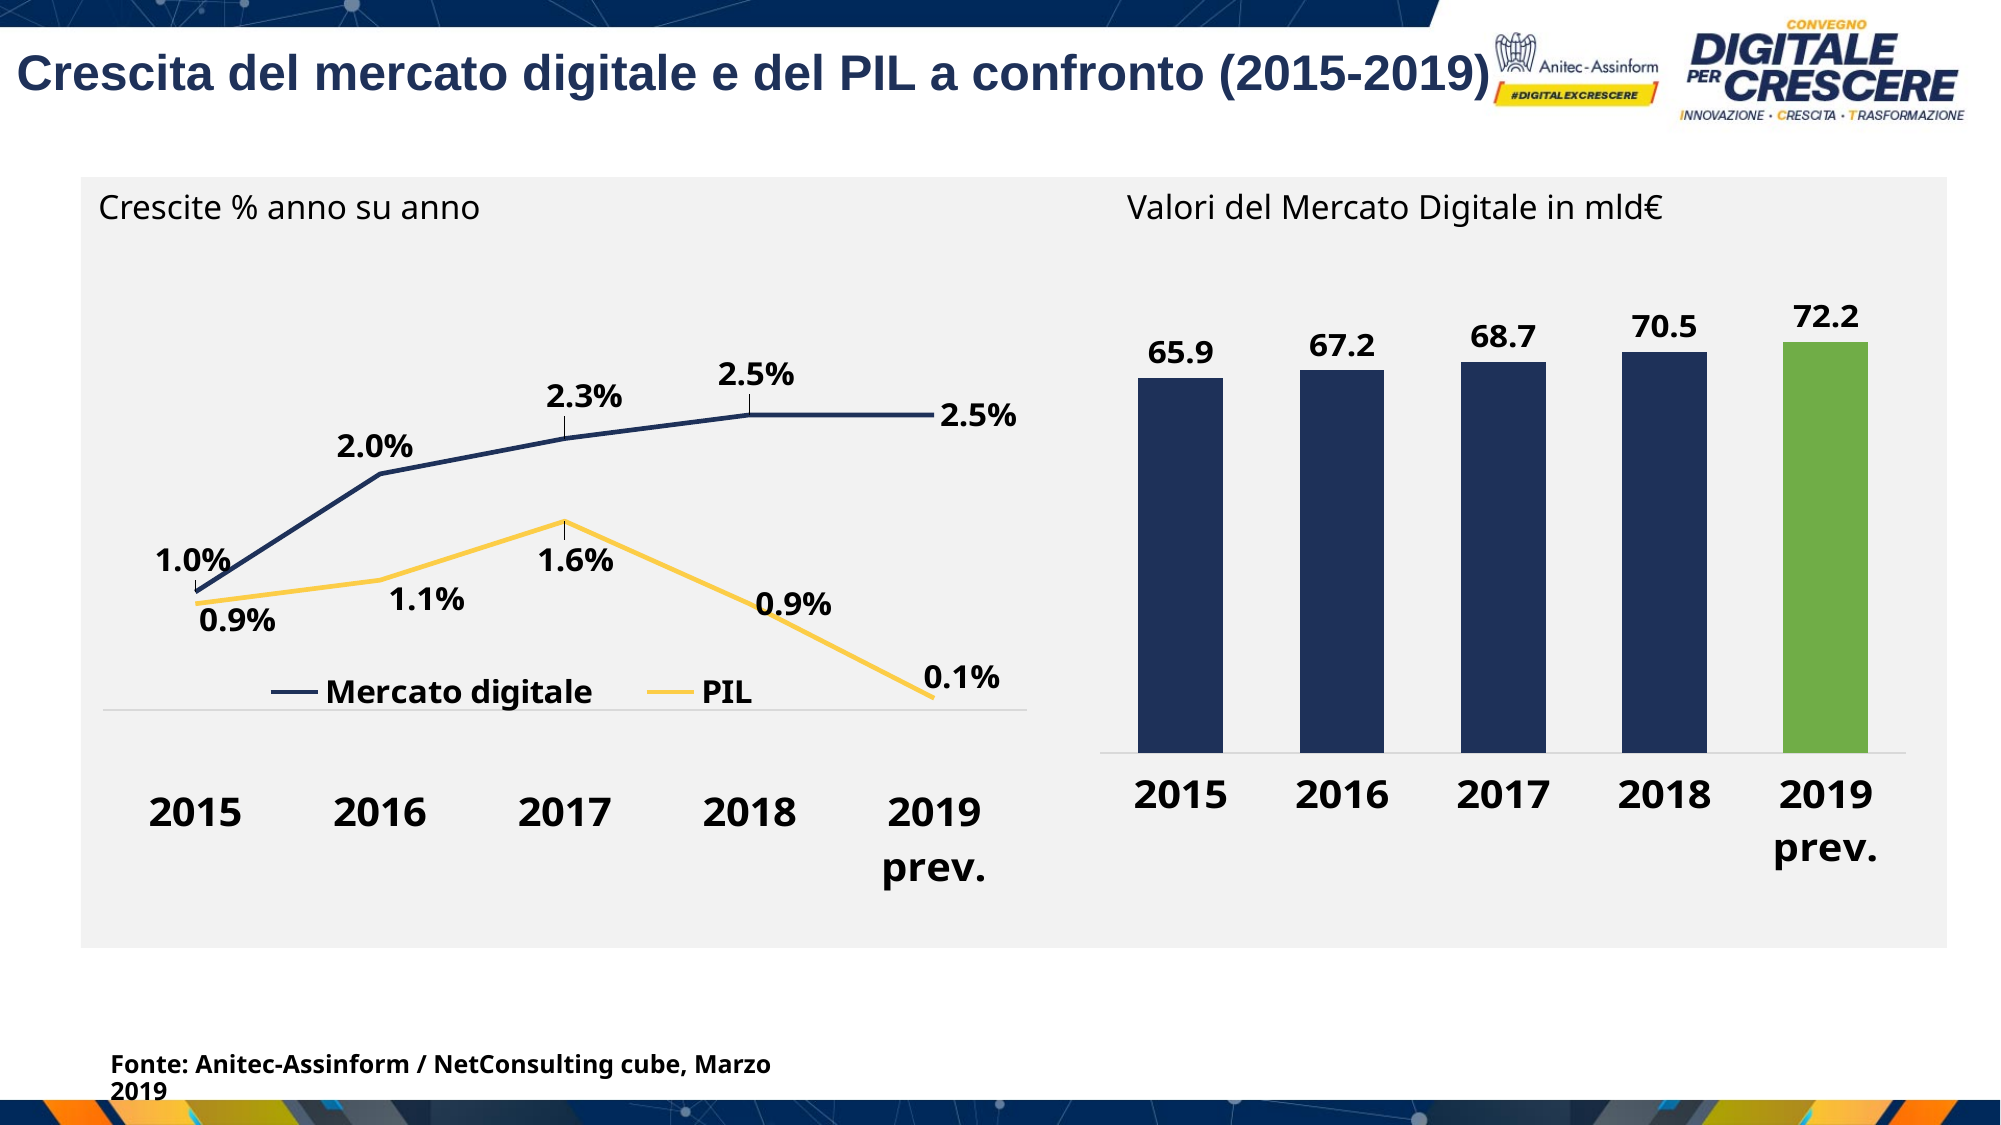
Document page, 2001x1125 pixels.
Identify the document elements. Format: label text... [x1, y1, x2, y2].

text_box Fonte: Anitec-Assinform / NetConsulting cube, Marzo 2019 [95, 1044, 797, 1125]
text_box Valori del Mercato Digitale in mld€ [1112, 183, 1755, 252]
chart [78, 273, 1035, 894]
chart [1072, 253, 1922, 874]
text_box [80, 176, 1948, 949]
text_box Crescite % anno su anno [83, 183, 532, 252]
picture [0, 0, 2001, 1125]
title Crescita del mercato digitale e del PIL a confronto (2015-2019) [1, 0, 1652, 148]
